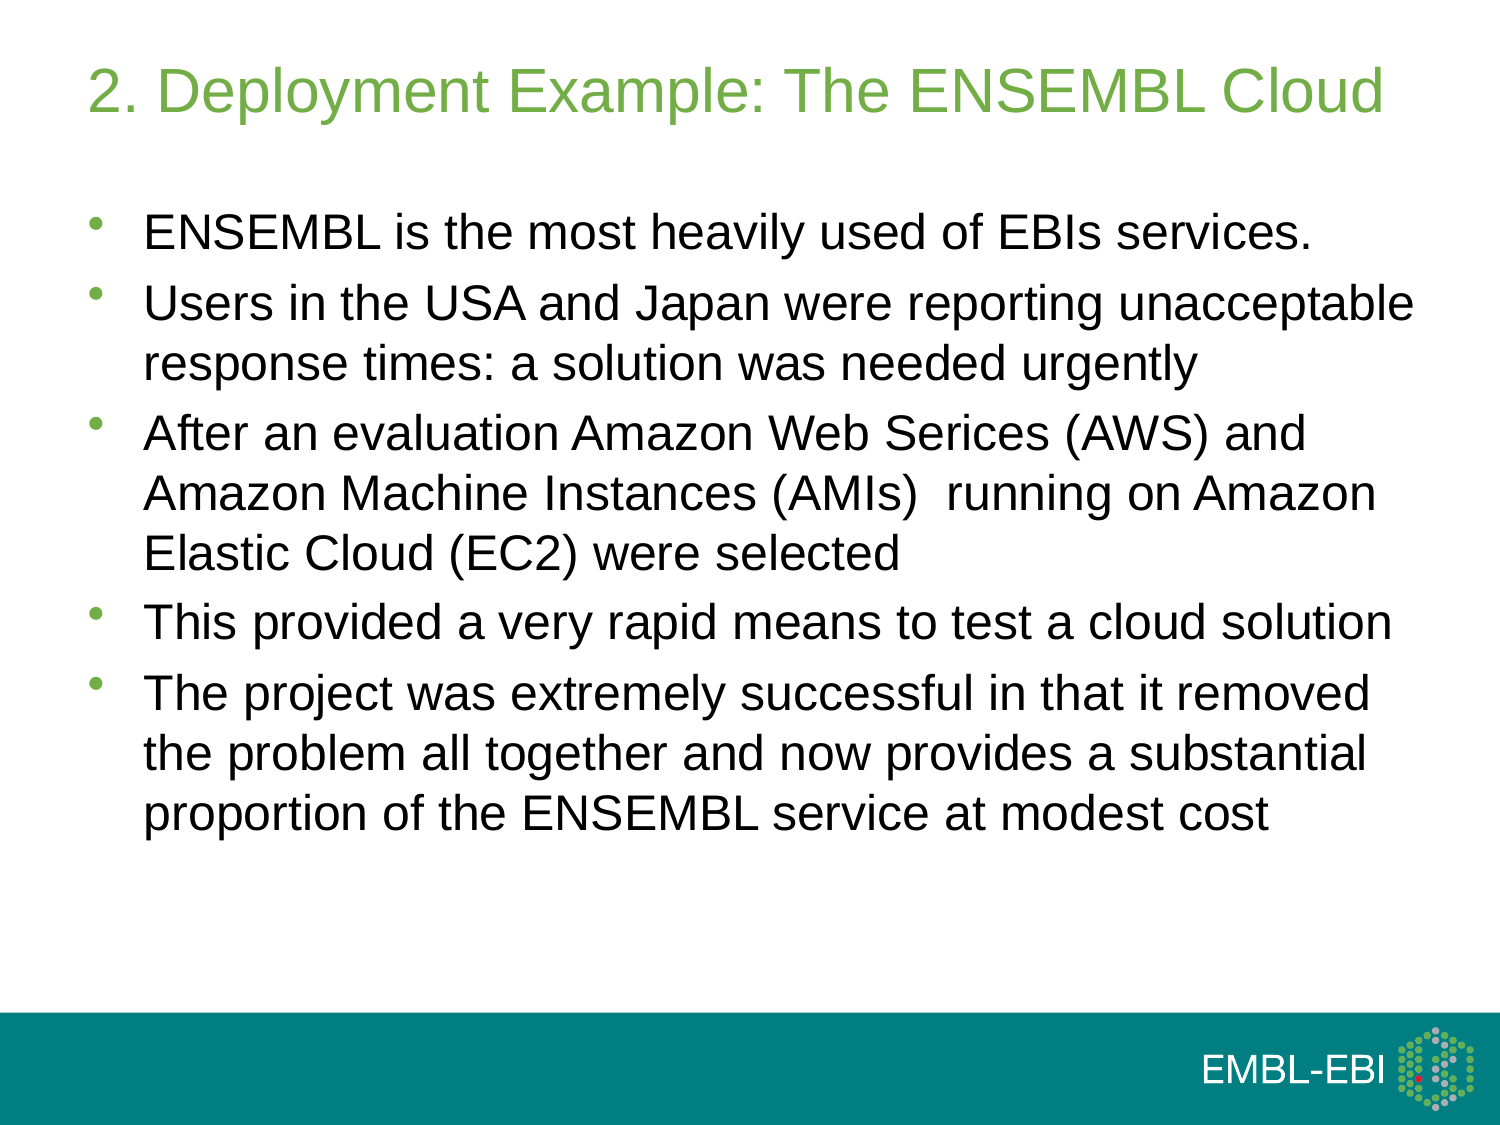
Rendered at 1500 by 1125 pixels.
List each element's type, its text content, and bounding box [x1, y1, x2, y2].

picture [1198, 1025, 1480, 1114]
title 2. Deployment Example: The ENSEMBL Cloud [87, 49, 1426, 176]
list ENSEMBL is the most heavily used of EBIs services. Users in the USA and Japan were reporting unacceptable response times: a solution was needed urgently After an evaluation Amazon Web Serices (AWS) and Amazon Machine Instances (AMIs) running on Amazon Elastic Cloud (EC2) were selected This provided a very rapid means to test a cloud solution The project was extremely successful in that it removed the problem all together and now provides a substantial proportion of the ENSEMBL service at modest cost [87, 199, 1426, 915]
